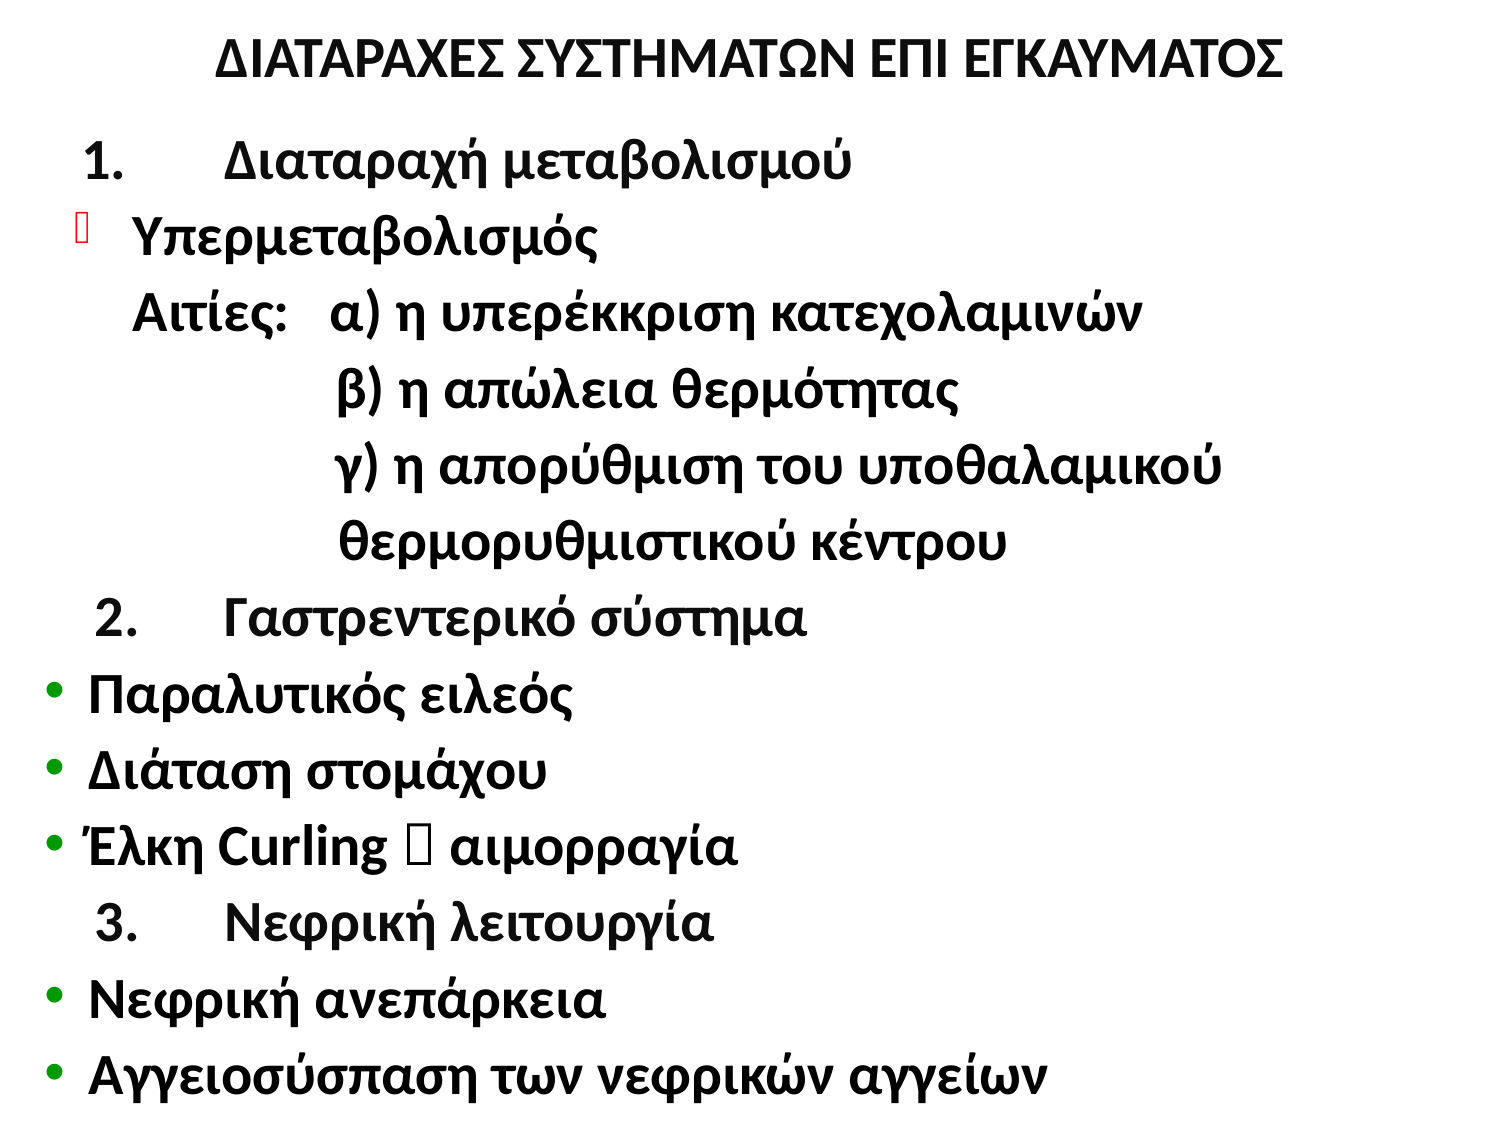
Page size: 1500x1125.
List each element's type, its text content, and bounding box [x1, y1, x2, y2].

title ΔΙΑΤΑΡΑΧΕΣ ΣΥΣΤΗΜΑΤΩΝ ΕΠΙ ΕΓΚΑΥΜΑΤΟΣ [29, 7, 1471, 102]
list 1. Διαταραχή μεταβολισμού Υπερμεταβολισμός Αιτίες: α) η υπερέκκριση κατεχολαμινών β) η απώλεια θερμότητας γ) η απορύθμιση του υποθαλαμικού θερμορυθμιστικού κέντρου 2. Γαστρεντερικό σύστημα Παραλυτικός ειλεός Διάταση στομάχου Έλκη Curling  αιμορραγία 3. Νεφρική λειτουργία Νεφρική ανεπάρκεια Αγγειοσύσπαση των νεφρικών αγγείων [0, 113, 1500, 1125]
